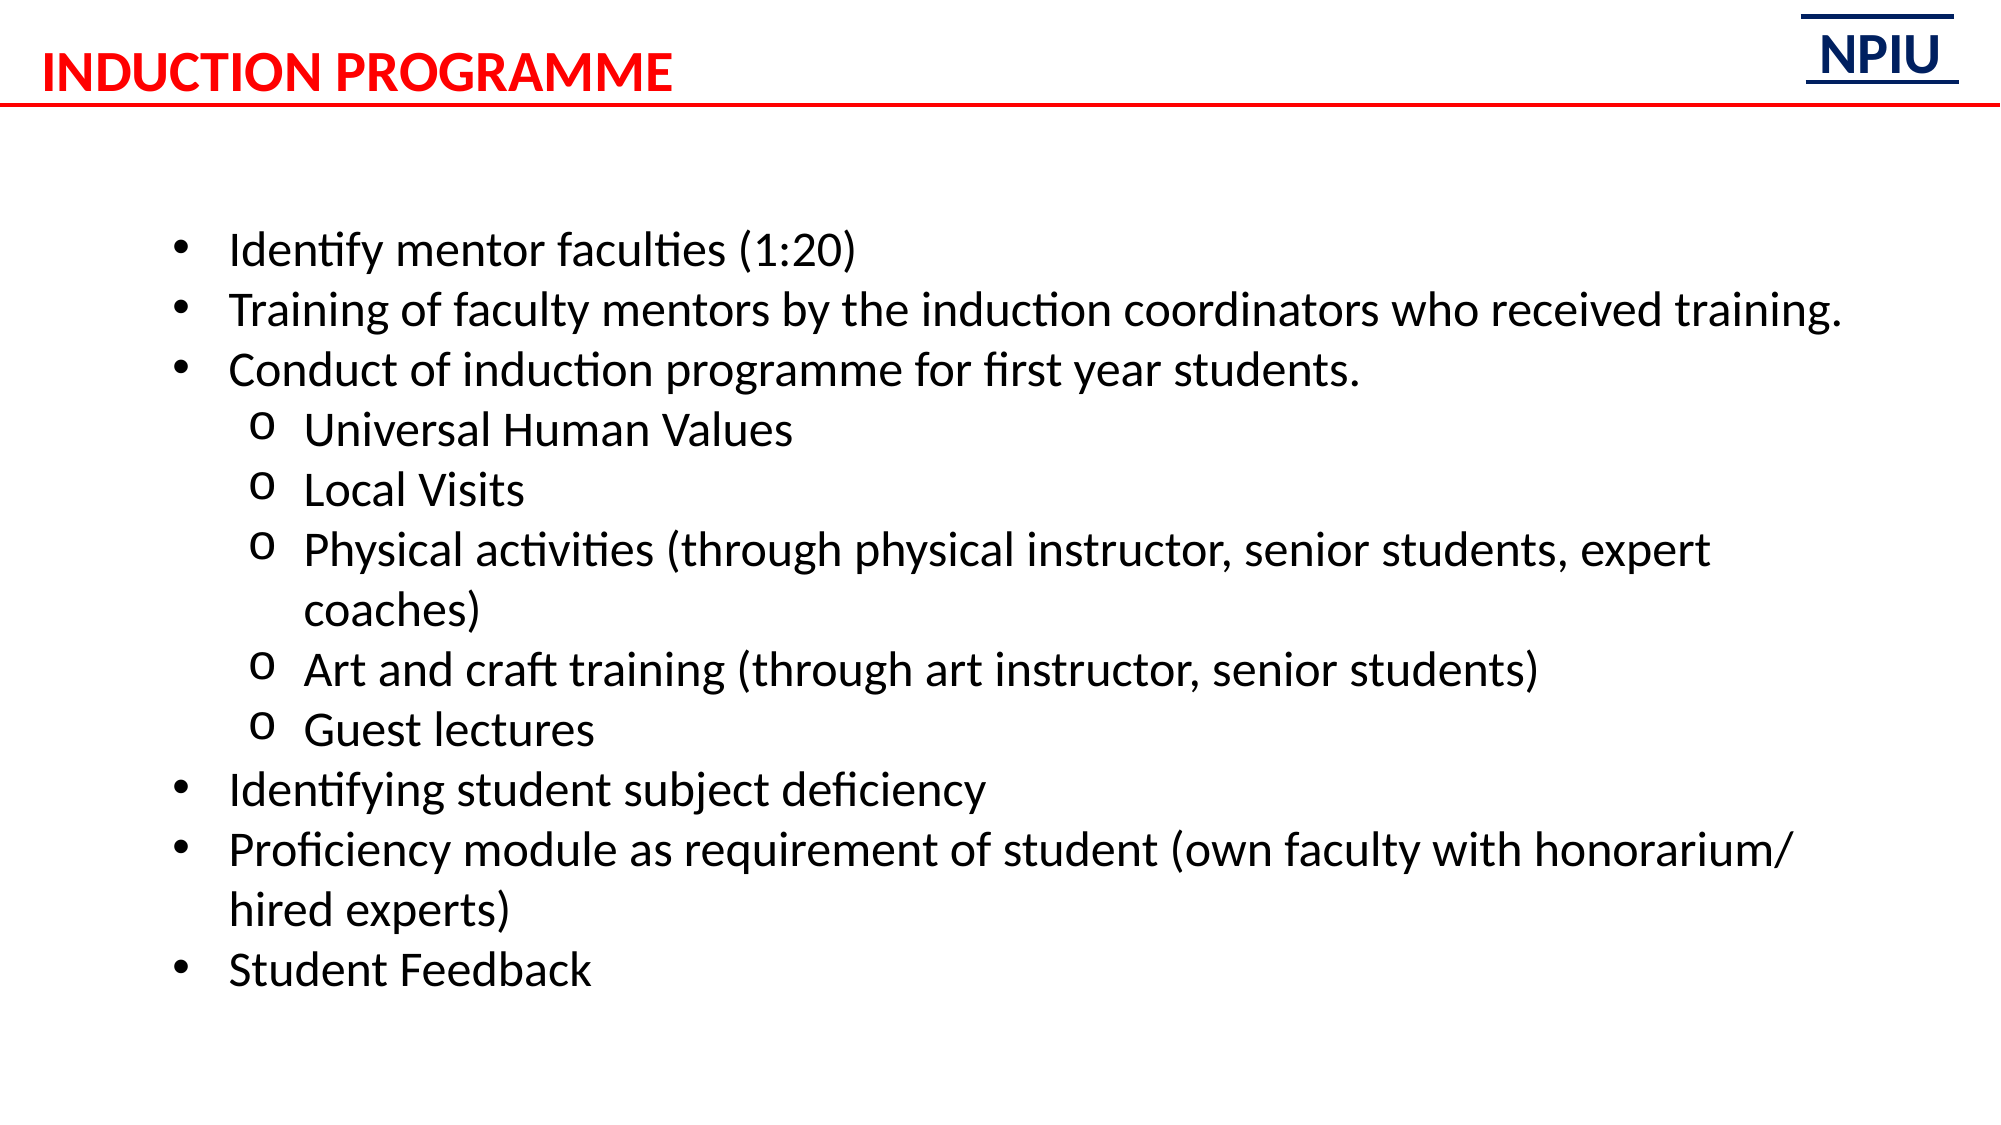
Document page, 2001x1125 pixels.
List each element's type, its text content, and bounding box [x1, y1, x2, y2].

text_box Identify mentor faculties (1:20) Training of faculty mentors by the induction coordinators who received training. Conduct of induction programme for first year students. Universal Human Values Local Visits Physical activities (through physical instructor, senior students, expert coaches) Art and craft training (through art instructor, senior students) Guest lectures Identifying student subject deficiency Proficiency module as requirement of student (own faculty with honorarium/ hired experts) Student Feedback [157, 208, 1875, 1049]
text_box INDUCTION PROGRAMME [0, 25, 2000, 111]
